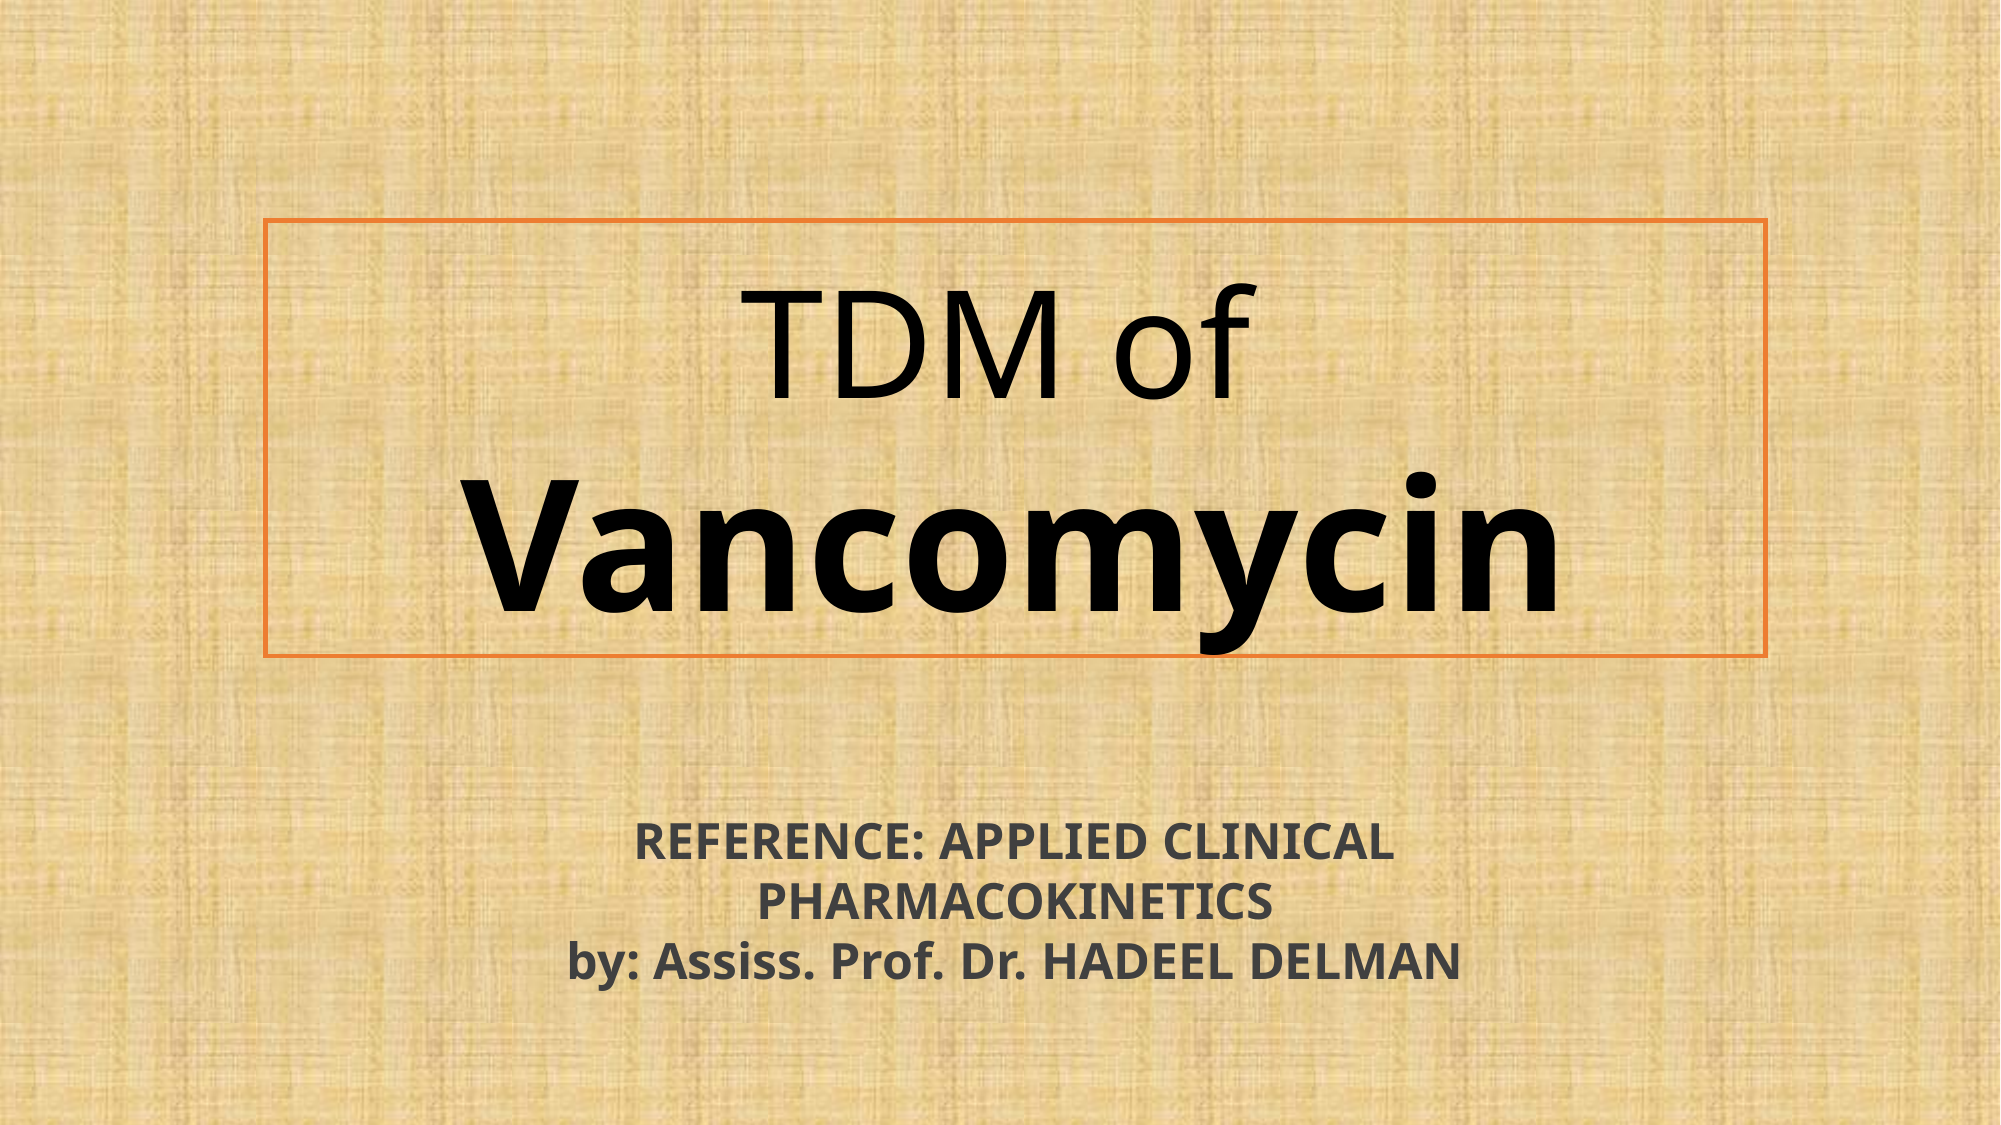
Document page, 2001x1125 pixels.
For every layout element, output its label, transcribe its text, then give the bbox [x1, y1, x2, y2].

text_box REFERENCE: APPLIED CLINICAL PHARMACOKINETICS by: Assiss. Prof. Dr. HADEEL DELMAN [326, 801, 1704, 997]
title TDM of Vancomycin [265, 220, 1766, 656]
picture [0, 0, 2001, 1125]
